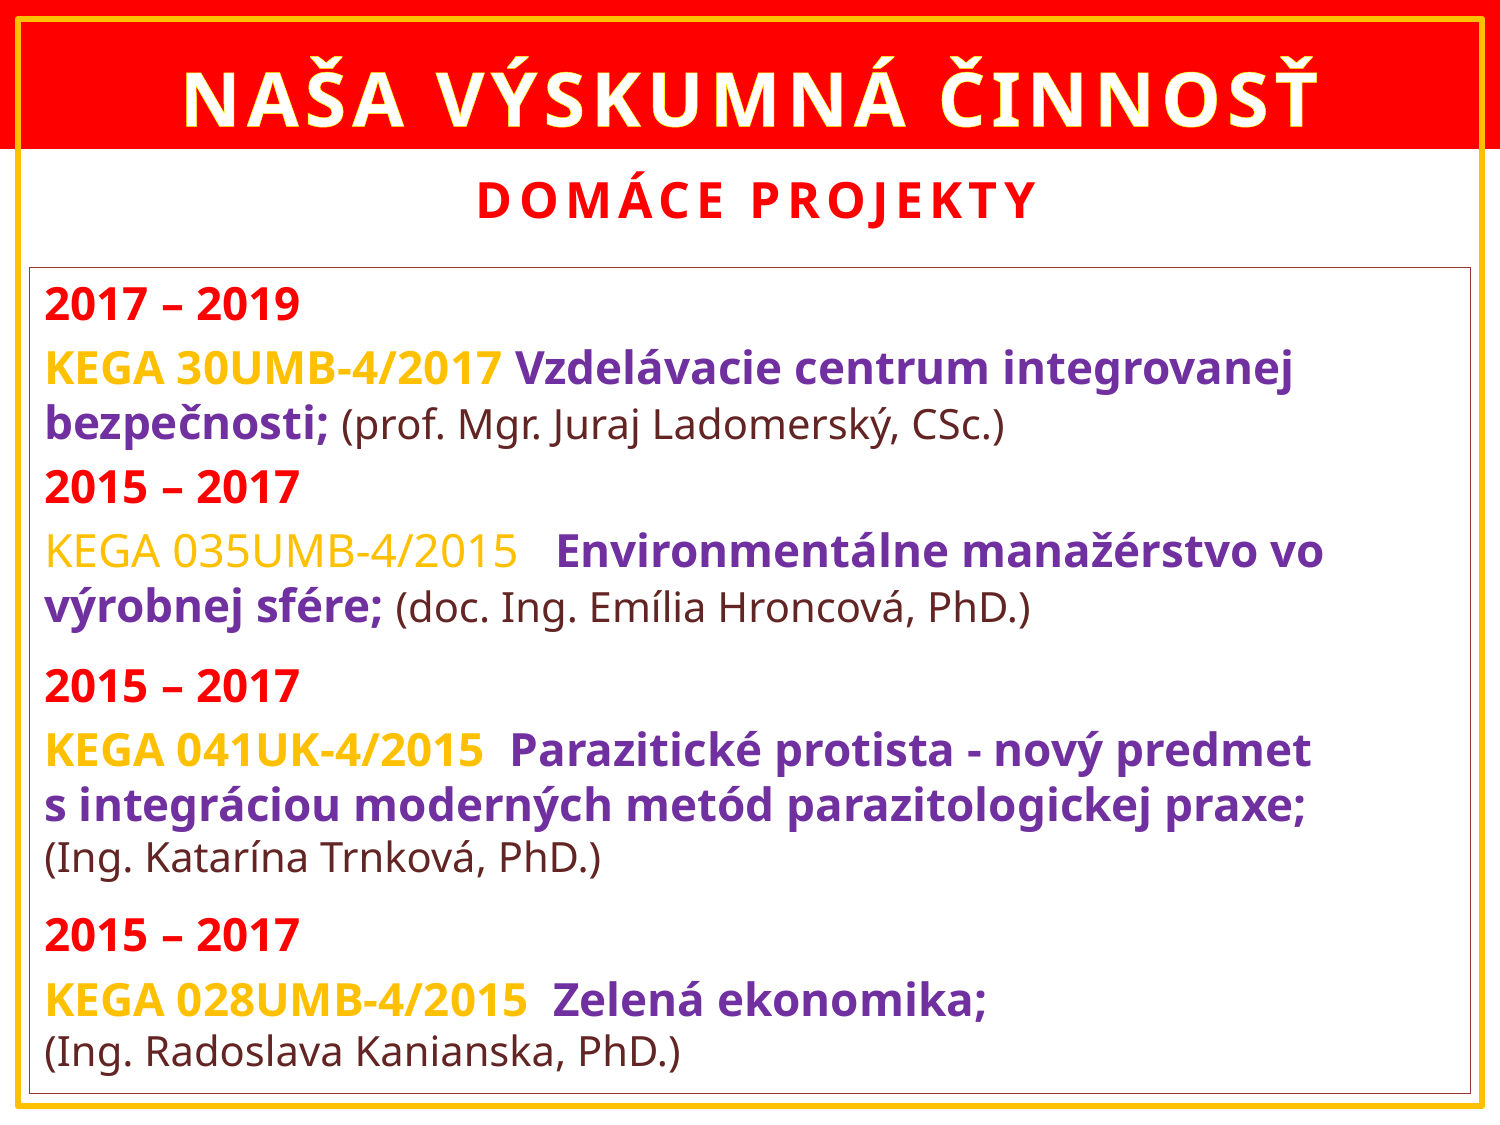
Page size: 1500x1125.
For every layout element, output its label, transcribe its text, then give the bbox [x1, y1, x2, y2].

text_box [16, 17, 1484, 1108]
title NAŠA VÝSKUMNÁ ČINNOSŤ [0, 0, 1500, 149]
text_box 2017 – 2019 KEGA 30UMB-4/2017 Vzdelávacie centrum integrovanej bezpečnosti; (prof. Mgr. Juraj Ladomerský, CSc.) 2015 – 2017 KEGA 035UMB-4/2015 Environmentálne manažérstvo vo výrobnej sfére; (doc. Ing. Emília Hroncová, PhD.) 2015 – 2017 KEGA 041UK-4/2015 Parazitické protista - nový predmet s integráciou moderných metód parazitologickej praxe; (Ing. Katarína Trnková, PhD.) 2015 – 2017 KEGA 028UMB-4/2015 Zelená ekonomika; (Ing. Radoslava Kanianska, PhD.) [29, 267, 1471, 1094]
